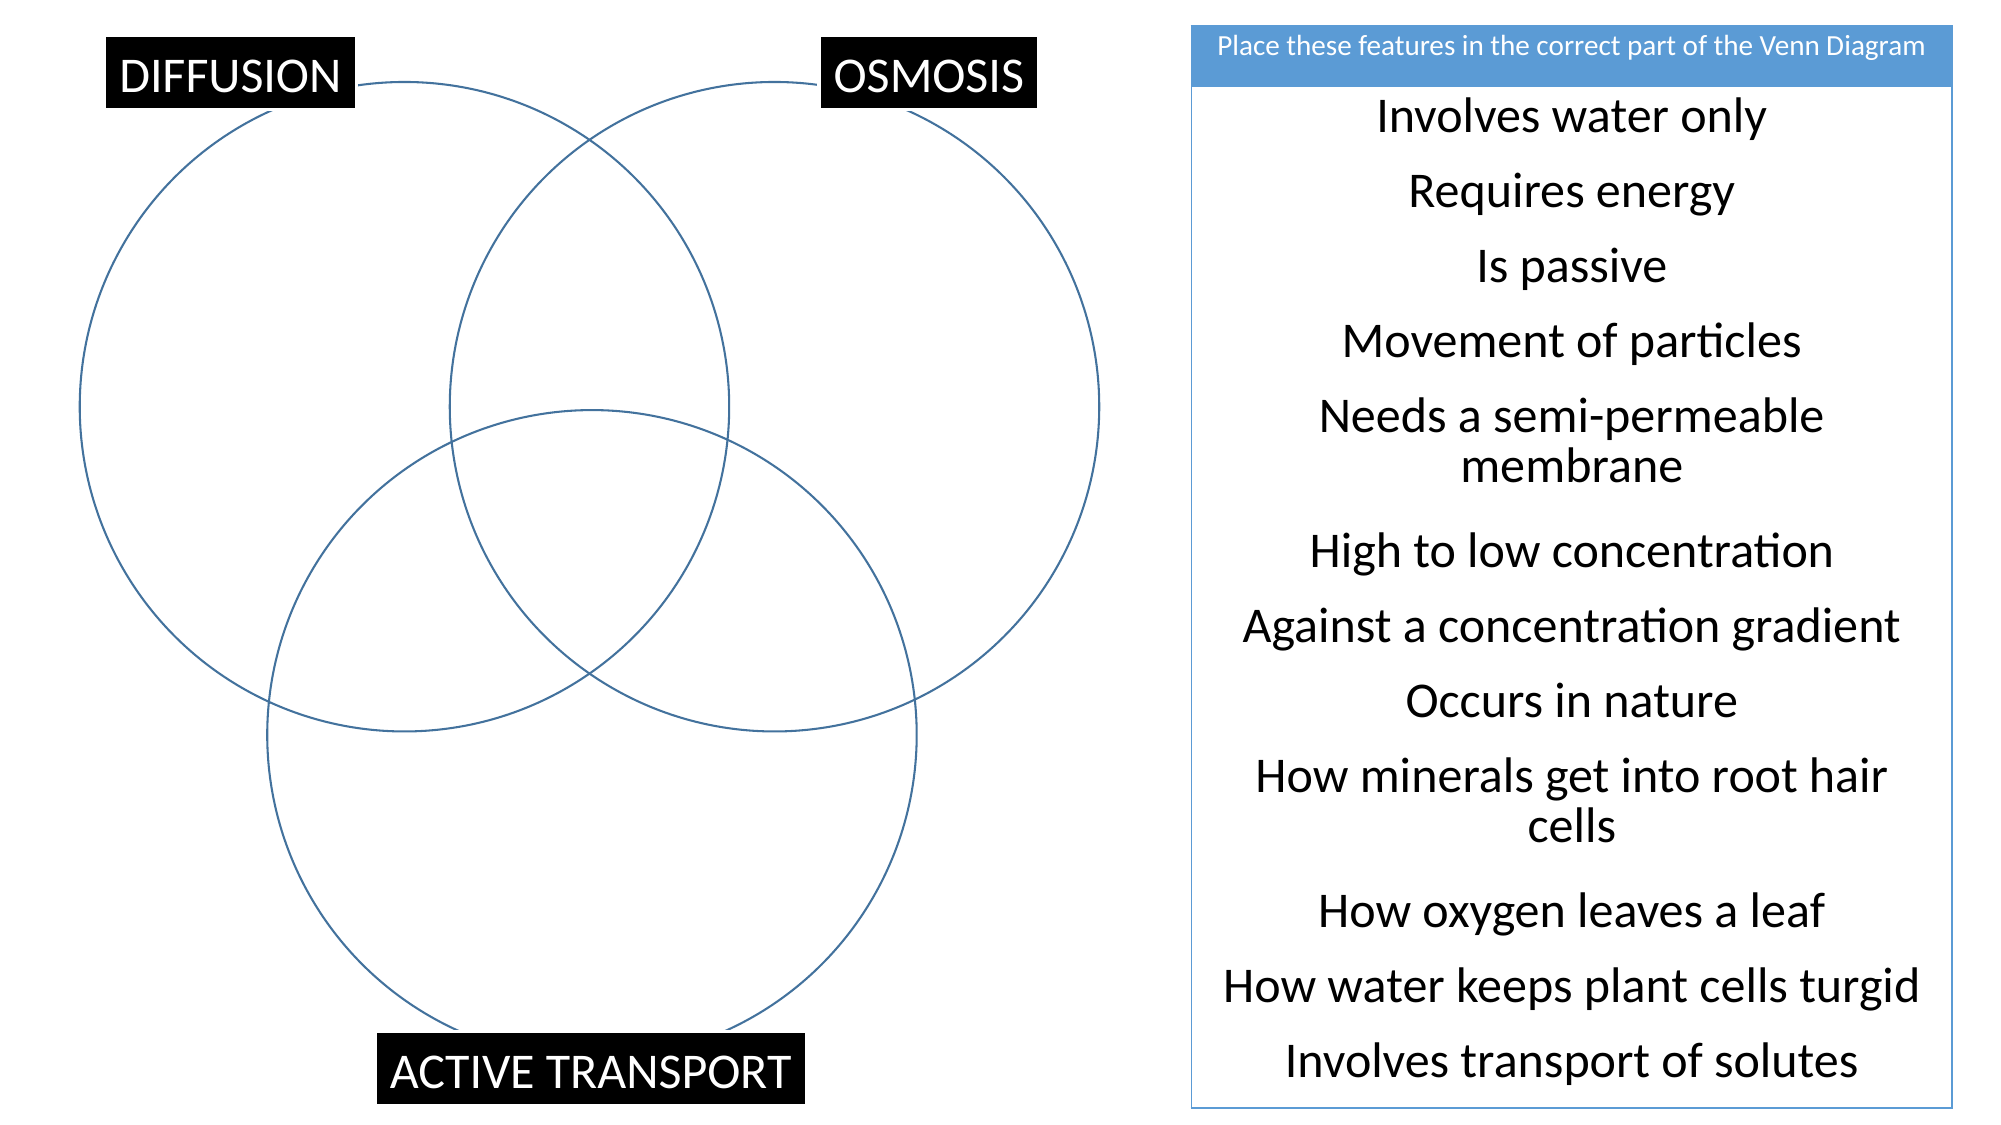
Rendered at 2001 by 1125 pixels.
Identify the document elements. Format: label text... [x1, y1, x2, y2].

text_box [79, 81, 1100, 1060]
table_cell Requires energy [1192, 162, 1951, 237]
text_box DIFFUSION [103, 34, 358, 81]
table_header Place these features in the correct part of the Venn Diagram [1192, 27, 1951, 87]
table_cell Needs a semi-permeable membrane [1192, 387, 1951, 522]
table_cell How minerals get into root hair cells [1192, 748, 1951, 883]
table_cell How water keeps plant cells turgid [1192, 958, 1951, 1033]
table_cell Against a concentration gradient [1192, 597, 1951, 672]
text_box ACTIVE TRANSPORT [373, 1060, 808, 1107]
table_cell High to low concentration [1192, 522, 1951, 597]
table_cell Involves transport of solutes [1192, 1033, 1951, 1107]
table_cell Is passive [1192, 237, 1951, 312]
text_box OSMOSIS [817, 34, 1041, 81]
table_cell Involves water only [1192, 87, 1951, 162]
table_cell Occurs in nature [1192, 672, 1951, 748]
table_cell Movement of particles [1192, 312, 1951, 387]
table_cell How oxygen leaves a leaf [1192, 883, 1951, 958]
